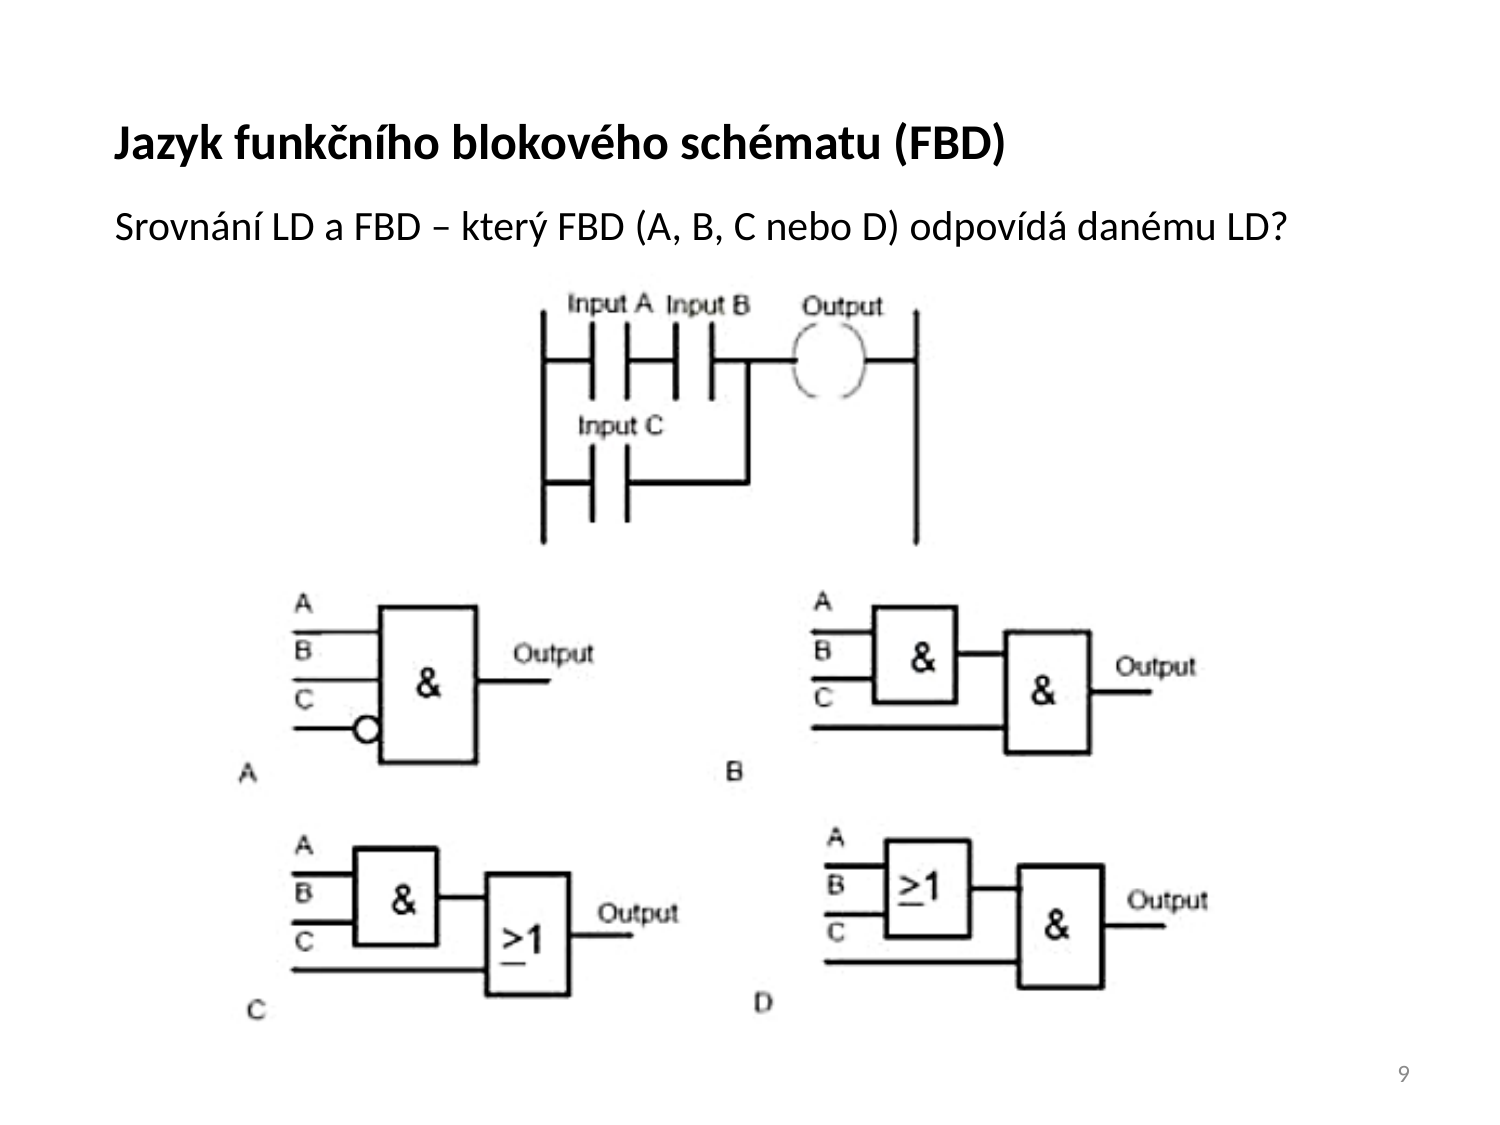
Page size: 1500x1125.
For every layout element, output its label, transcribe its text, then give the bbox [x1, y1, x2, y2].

slide_number 9 [1074, 1042, 1425, 1103]
text_box Srovnání LD a FBD – který FBD (A, B, C nebo D) odpovídá danému LD? [100, 191, 1447, 256]
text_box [160, 220, 1247, 1043]
text_box Jazyk funkčního blokového schématu (FBD) [100, 101, 1424, 177]
